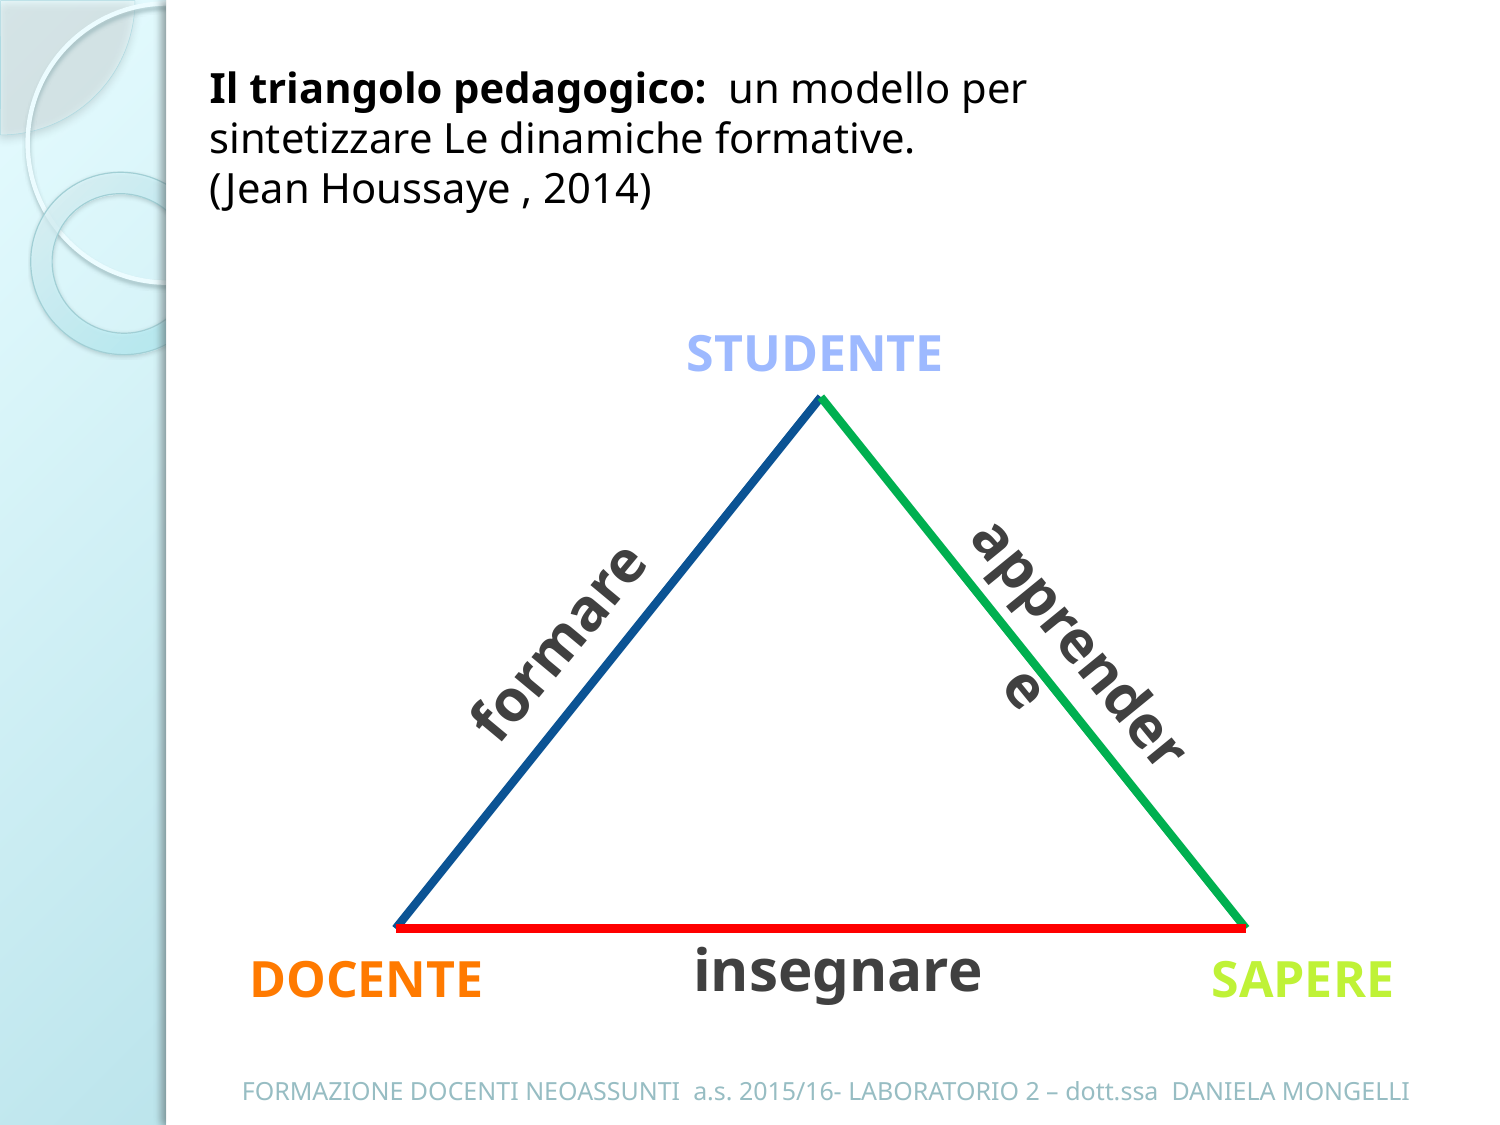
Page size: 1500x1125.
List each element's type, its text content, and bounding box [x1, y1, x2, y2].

footer FORMAZIONE DOCENTI NEOASSUNTI a.s. 2015/16- LABORATORIO 2 – dott.ssa DANIELA MONGELLI [183, 1034, 1471, 1113]
text_box Il triangolo pedagogico: un modello per sintetizzare Le dinamiche formative. (Jean Houssaye , 2014) [194, 54, 1258, 220]
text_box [182, 314, 1419, 1017]
